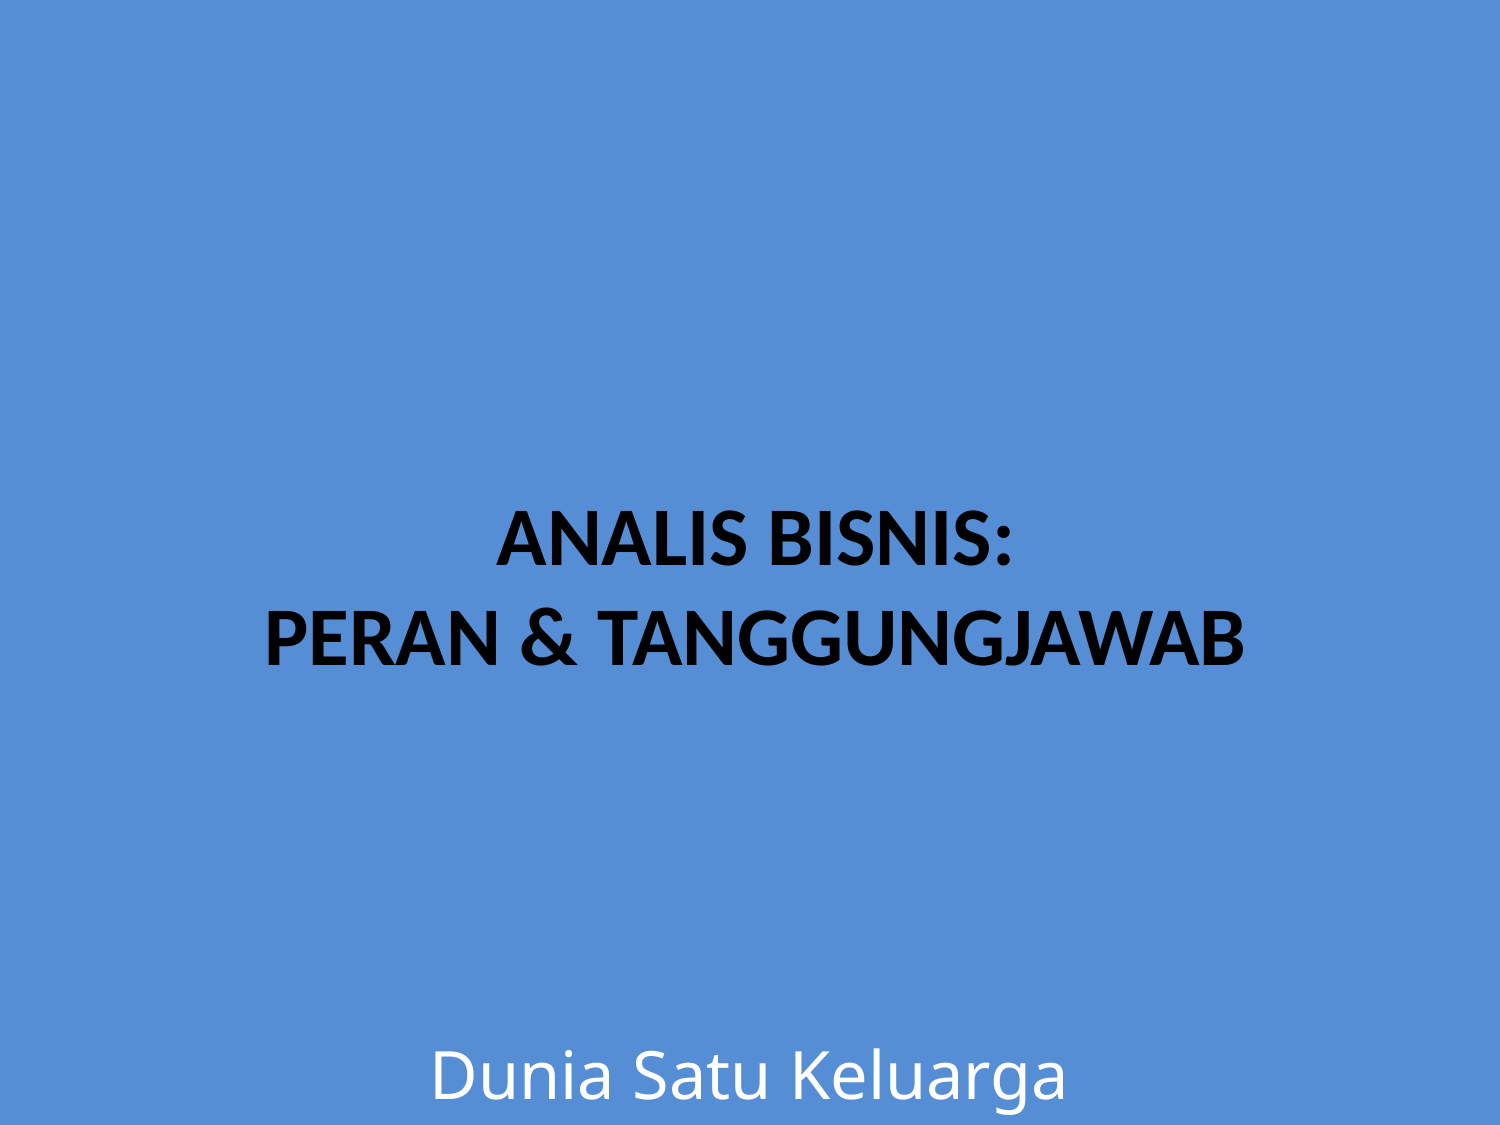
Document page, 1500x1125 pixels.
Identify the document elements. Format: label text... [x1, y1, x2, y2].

title Analis bisnis: peran & tanggungjawab [118, 474, 1394, 699]
text_box Dunia Satu Keluarga [112, 1025, 1388, 1125]
